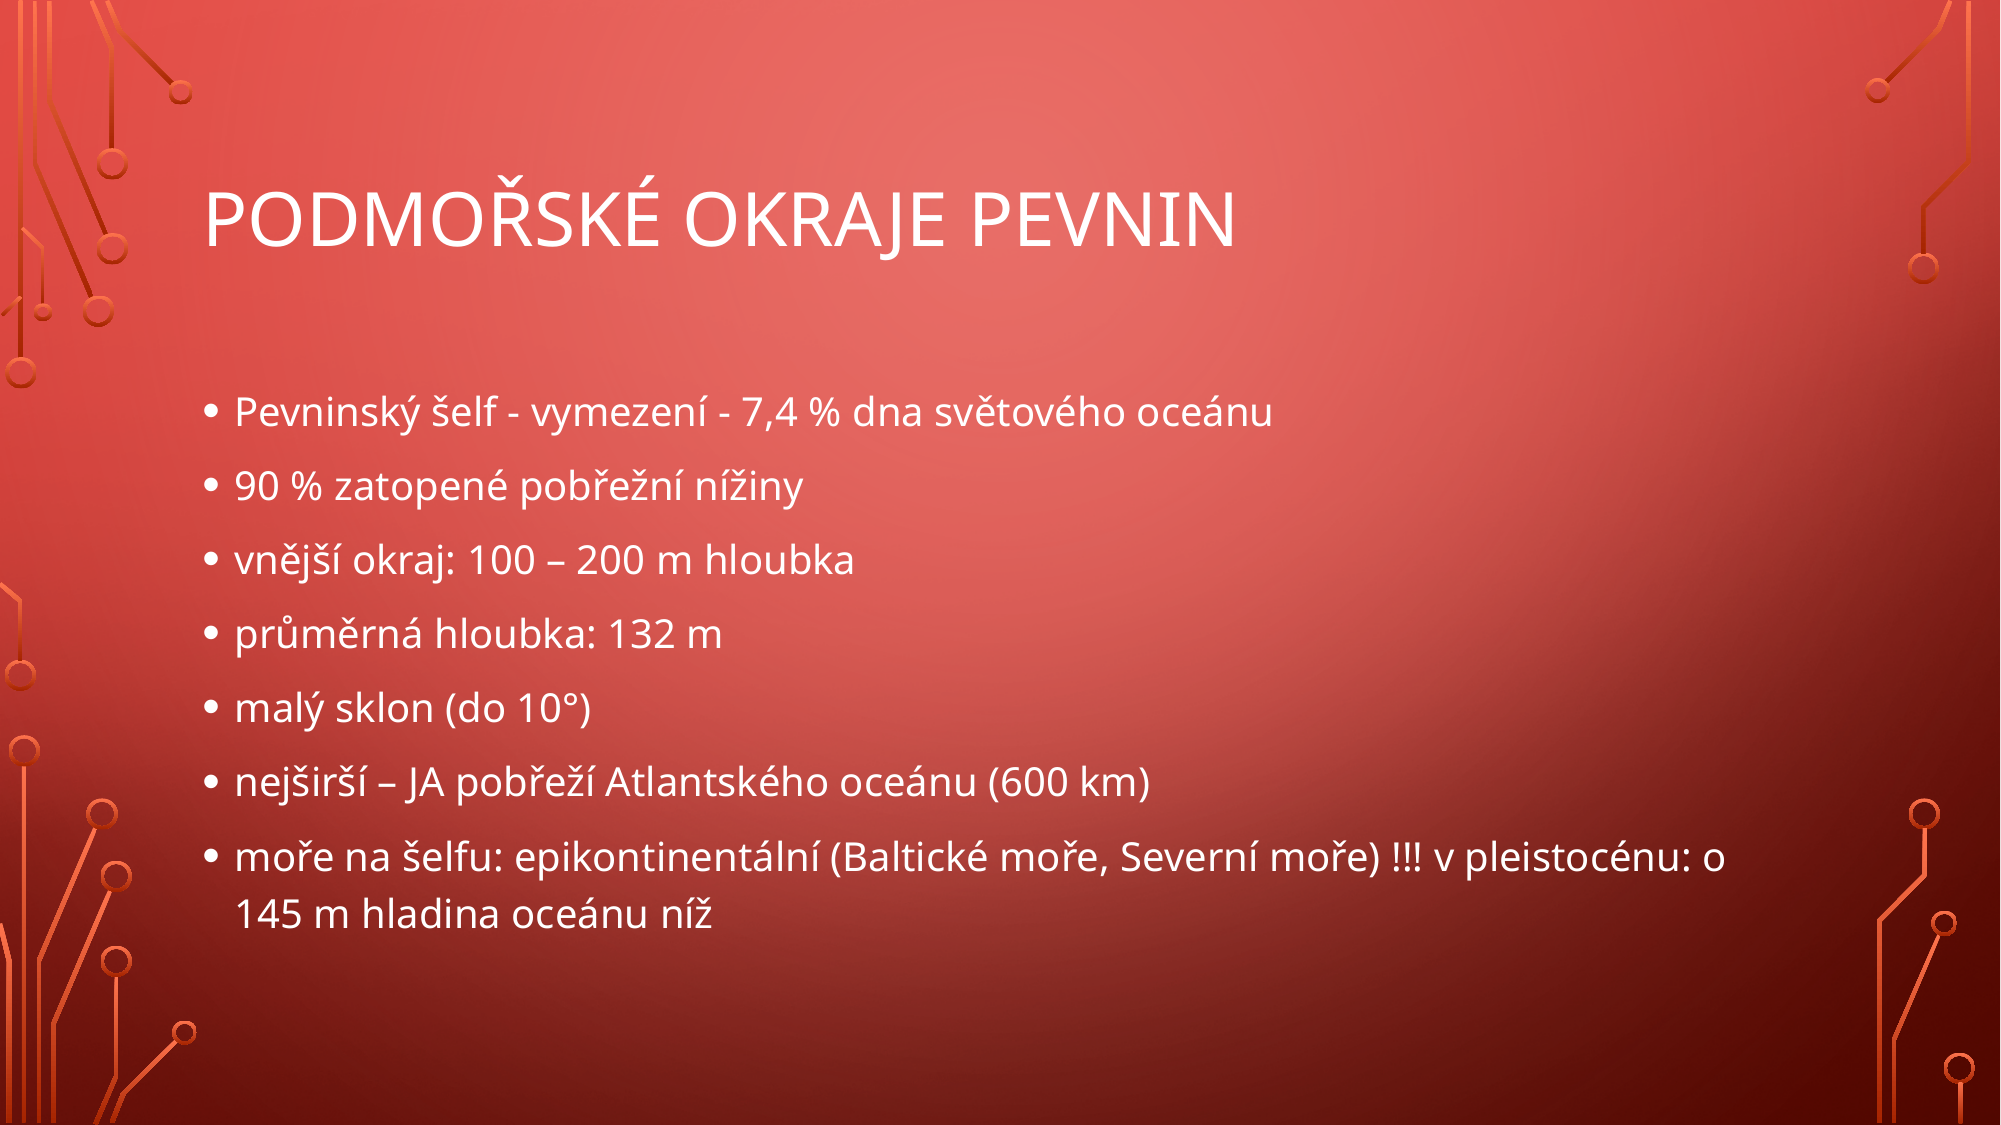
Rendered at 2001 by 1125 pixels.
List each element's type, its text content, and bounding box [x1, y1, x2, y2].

title Podmořské okraje pevnin [187, 101, 1813, 344]
list Pevninský šelf - vymezení - 7,4 % dna světového oceánu 90 % zatopené pobřežní nížiny vnější okraj: 100 – 200 m hloubka průměrná hloubka: 132 m malý sklon (do 10°) nejširší – JA pobřeží Atlantského oceánu (600 km) moře na šelfu: epikontinentální (Baltické moře, Severní moře) !!! v pleistocénu: o 145 m hladina oceánu níž [187, 369, 1813, 950]
